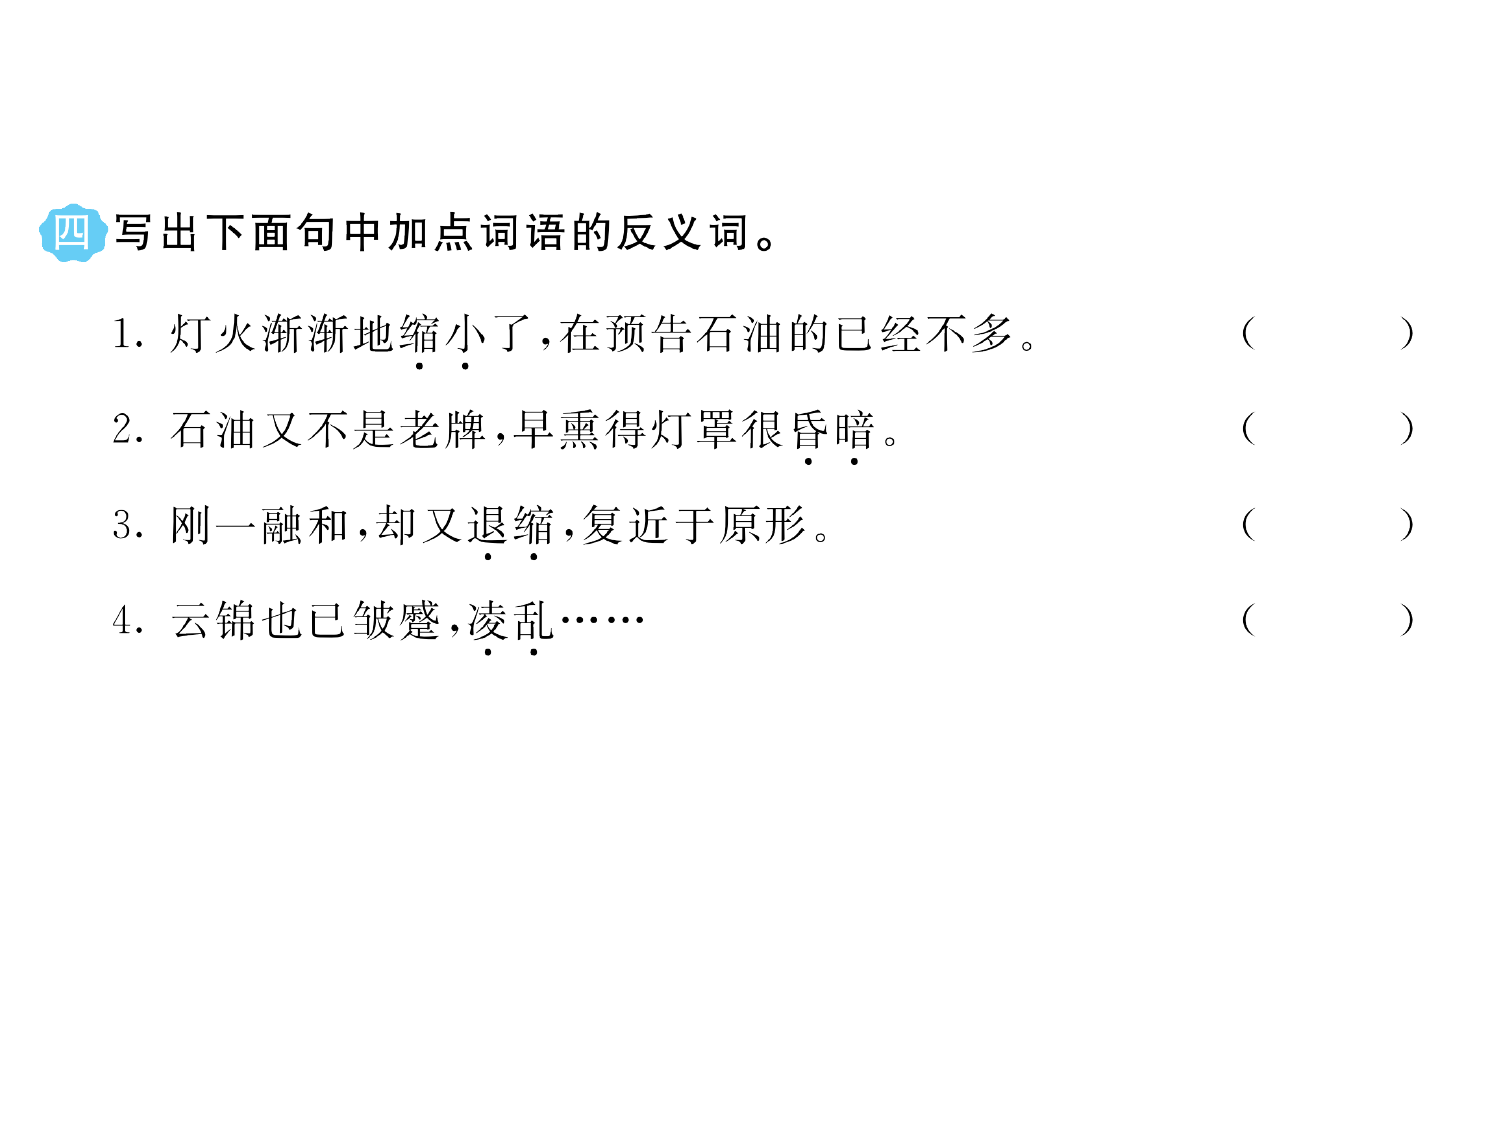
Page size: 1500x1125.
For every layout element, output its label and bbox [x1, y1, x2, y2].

picture [35, 177, 1453, 673]
